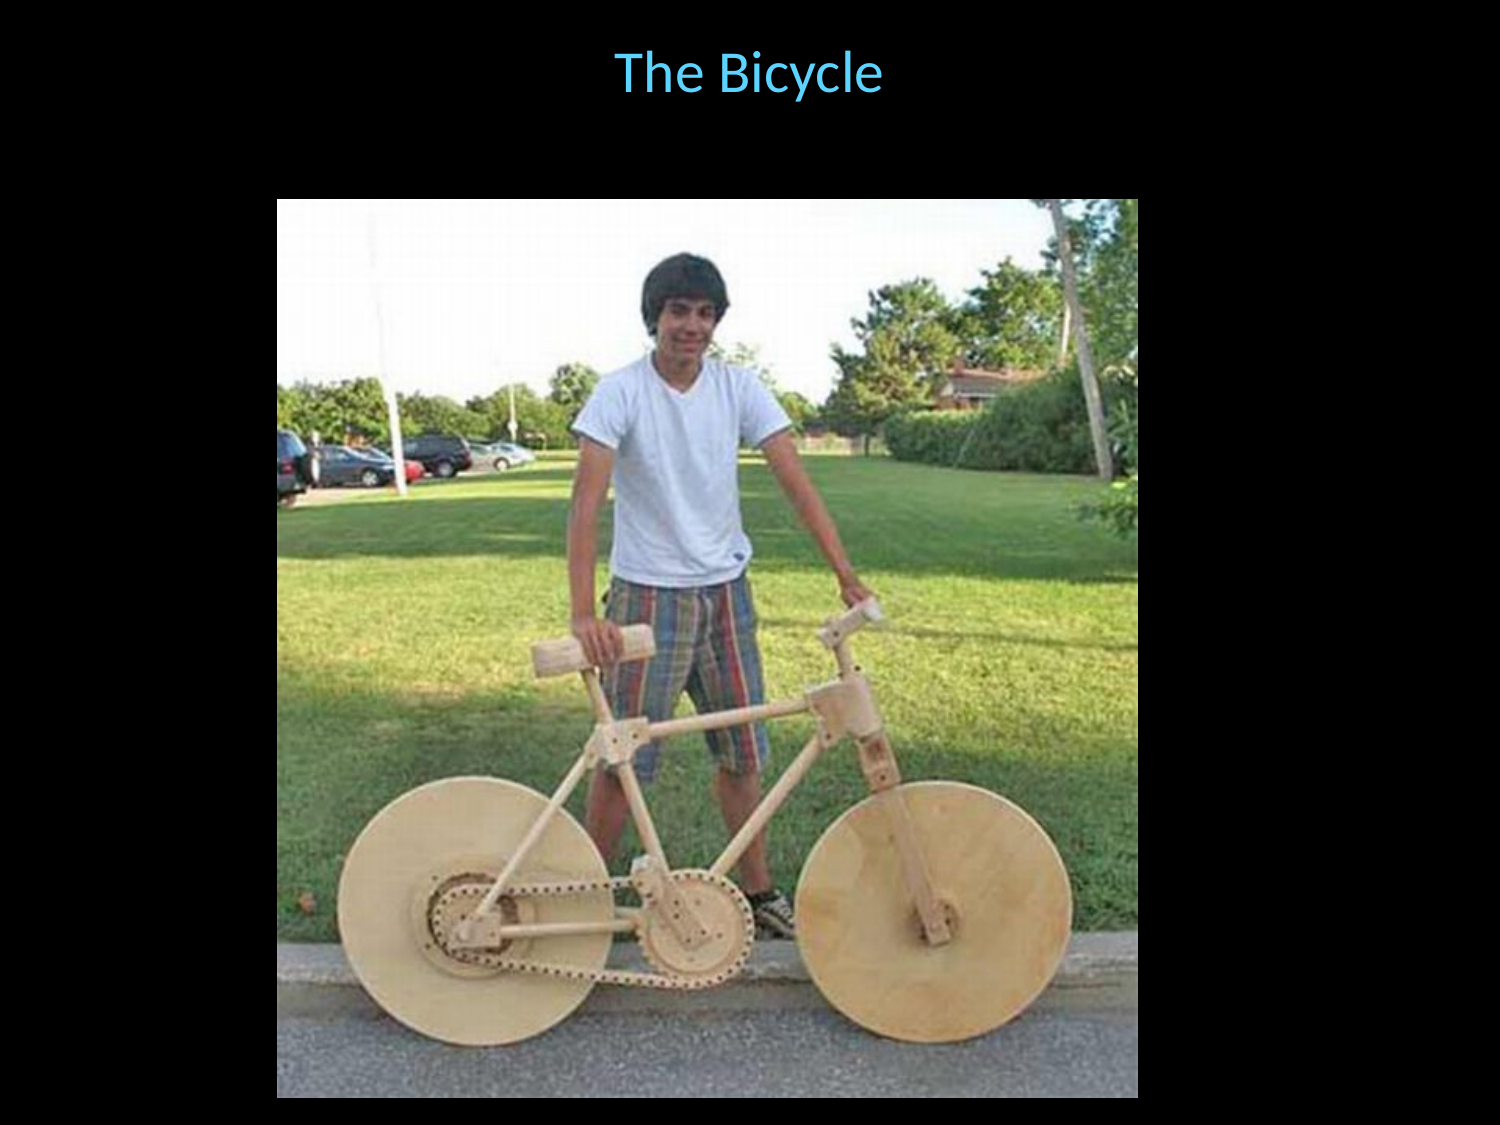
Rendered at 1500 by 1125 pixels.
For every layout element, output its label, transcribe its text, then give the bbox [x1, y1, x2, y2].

title The Bicycle [37, 24, 1463, 113]
picture [277, 199, 1138, 1098]
